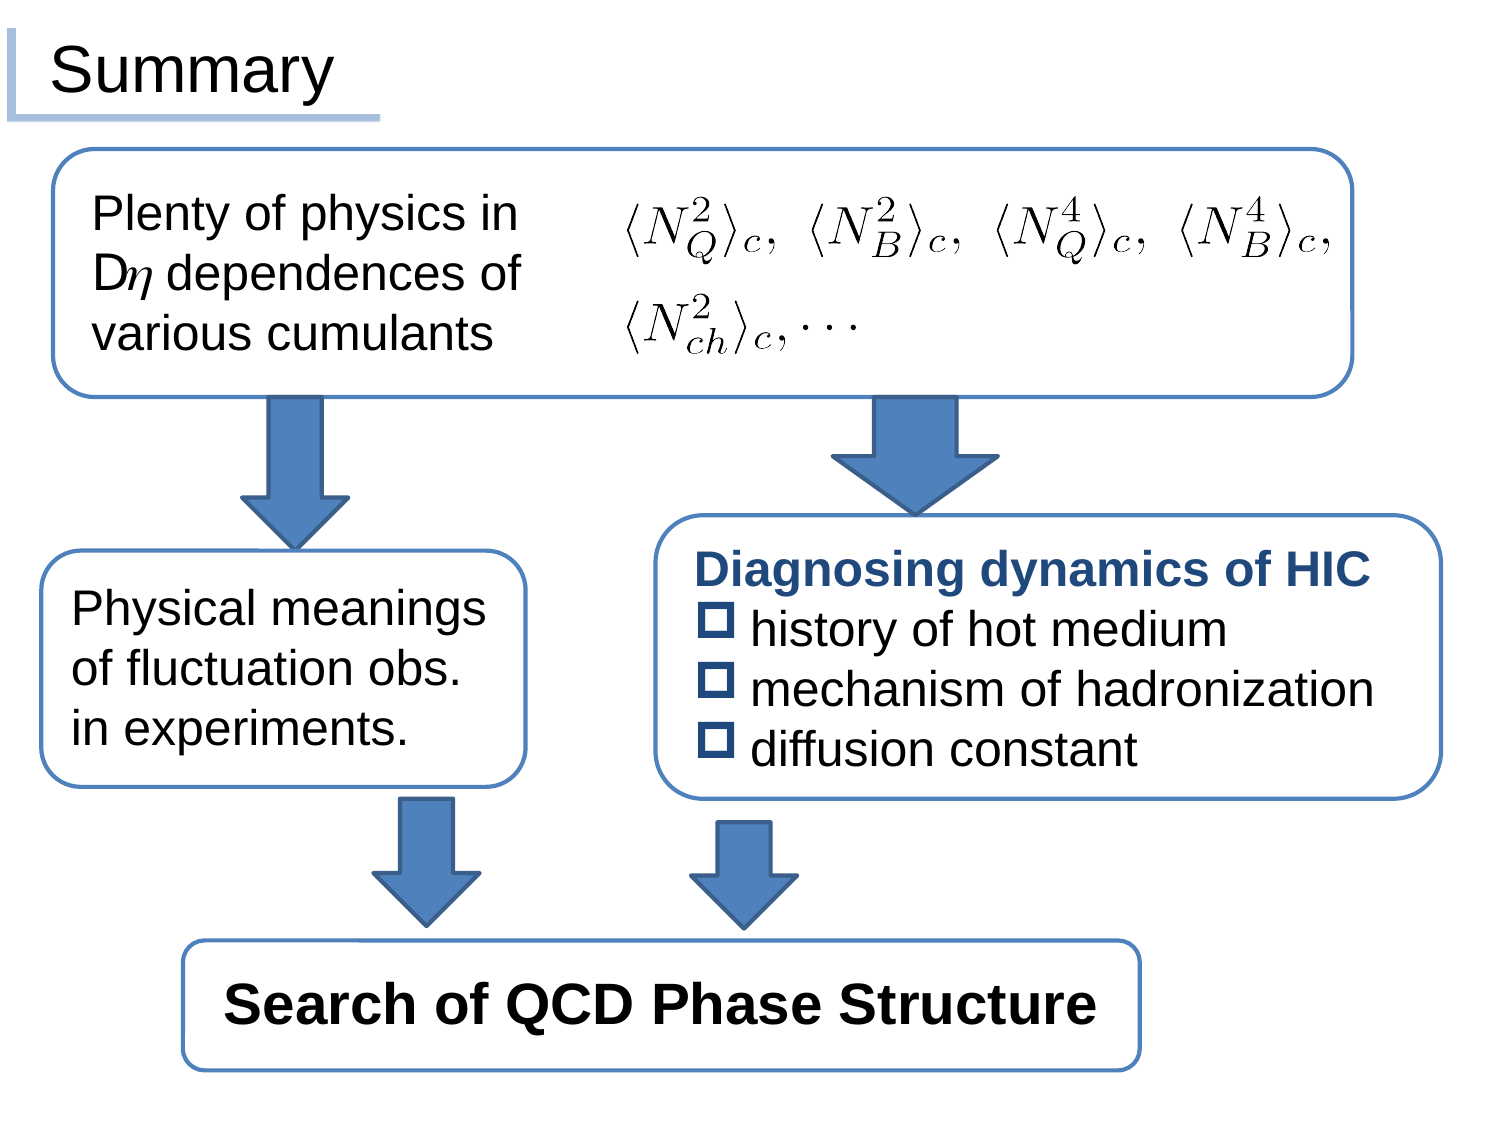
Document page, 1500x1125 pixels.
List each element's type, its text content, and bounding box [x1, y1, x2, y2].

text_box Search of QCD Phase Structure [209, 958, 1114, 1044]
picture [627, 195, 1329, 354]
title Summary [15, 17, 391, 115]
text_box [180, 938, 1142, 1073]
text_box [50, 146, 1355, 400]
text_box Plenty of physics in Dh dependences of various cumulants [76, 172, 597, 368]
text_box [240, 394, 351, 548]
text_box [39, 548, 528, 789]
text_box Physical meanings of fluctuation obs. in experiments. [55, 567, 502, 763]
text_box [371, 796, 482, 929]
text_box [688, 820, 800, 931]
text_box [830, 394, 1000, 517]
text_box Diagnosing dynamics of HIC history of hot medium mechanism of hadronization diffusion constant [679, 529, 1401, 785]
text_box [653, 513, 1444, 801]
